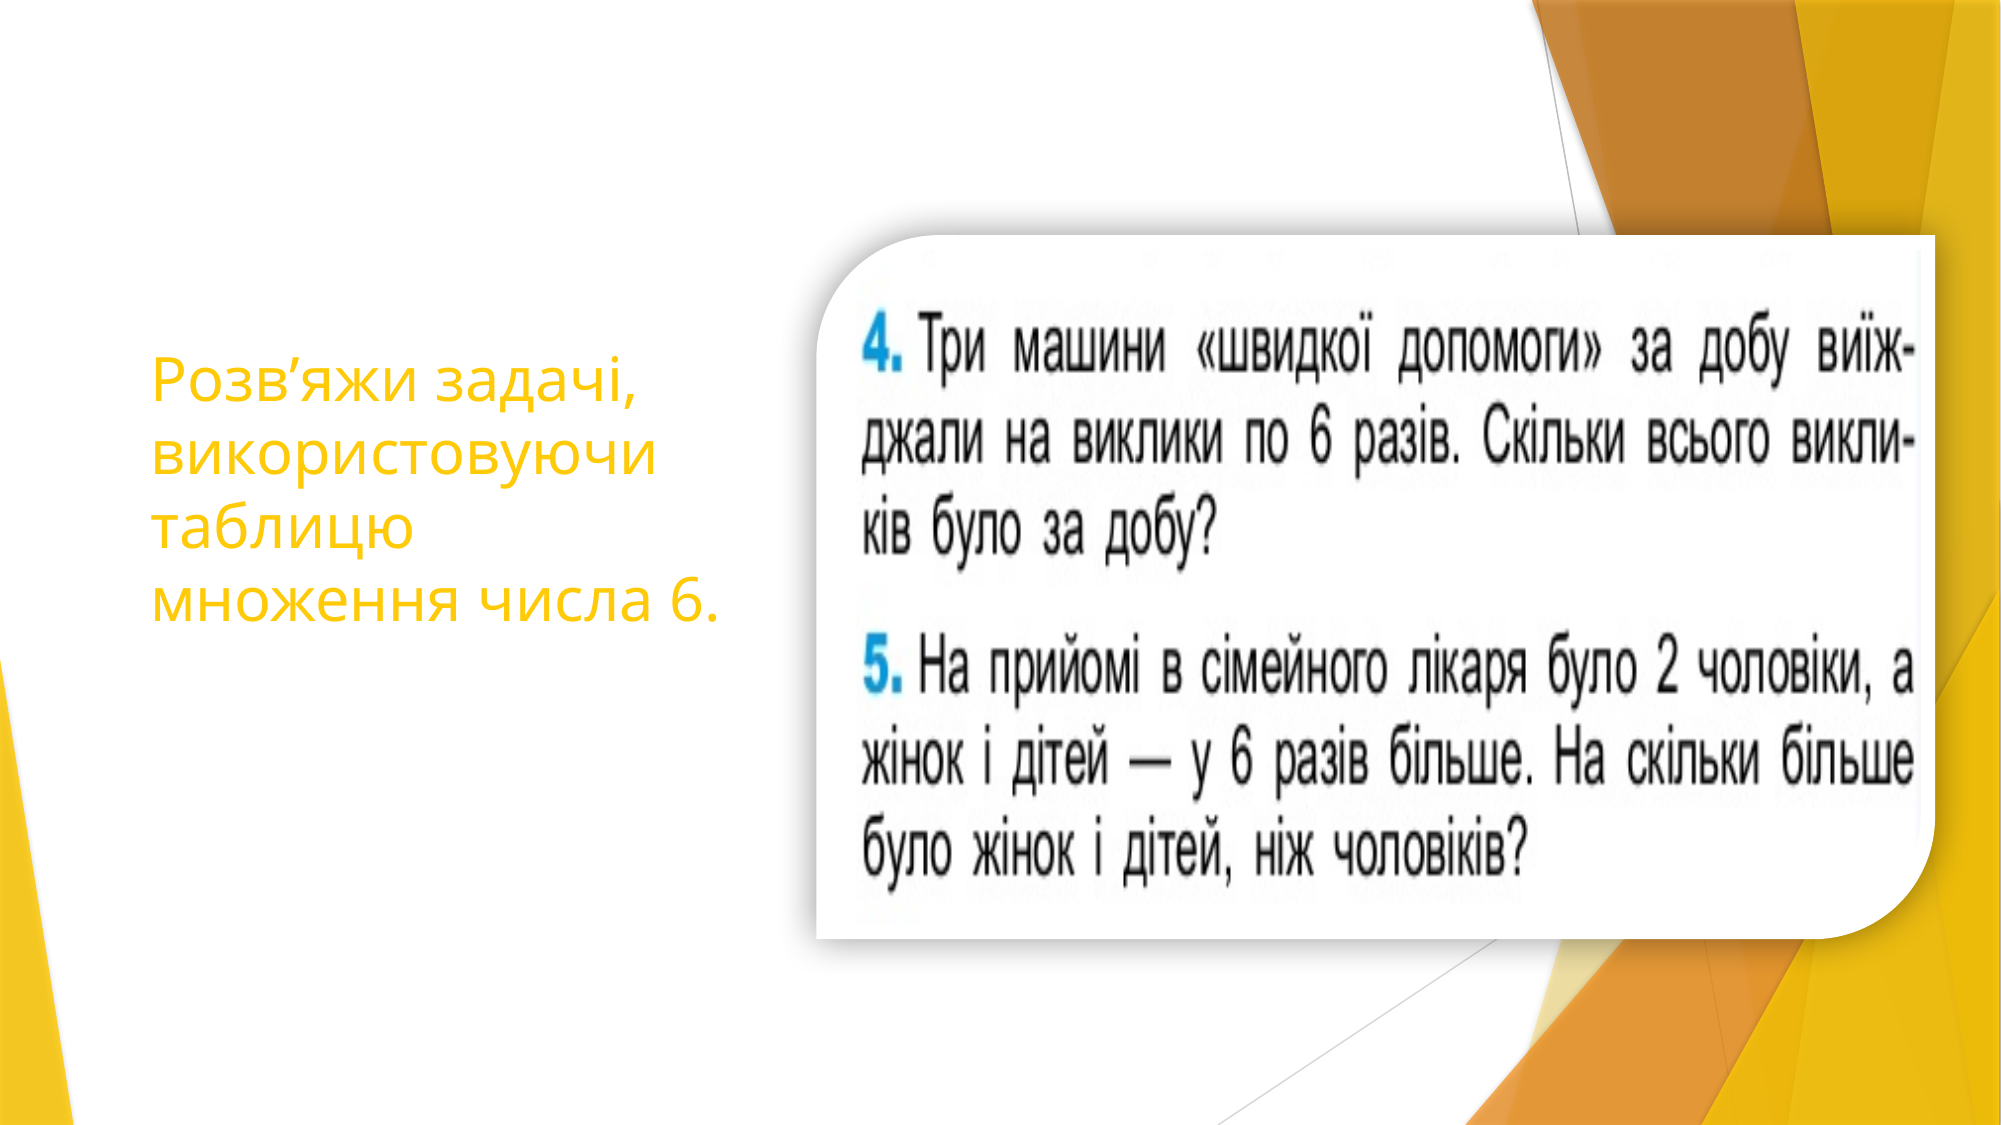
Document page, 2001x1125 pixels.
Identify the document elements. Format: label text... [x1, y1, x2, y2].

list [823, 241, 1929, 933]
title Розв’яжи задачі, використовуючи таблицю множення числа 6. [135, 263, 743, 642]
